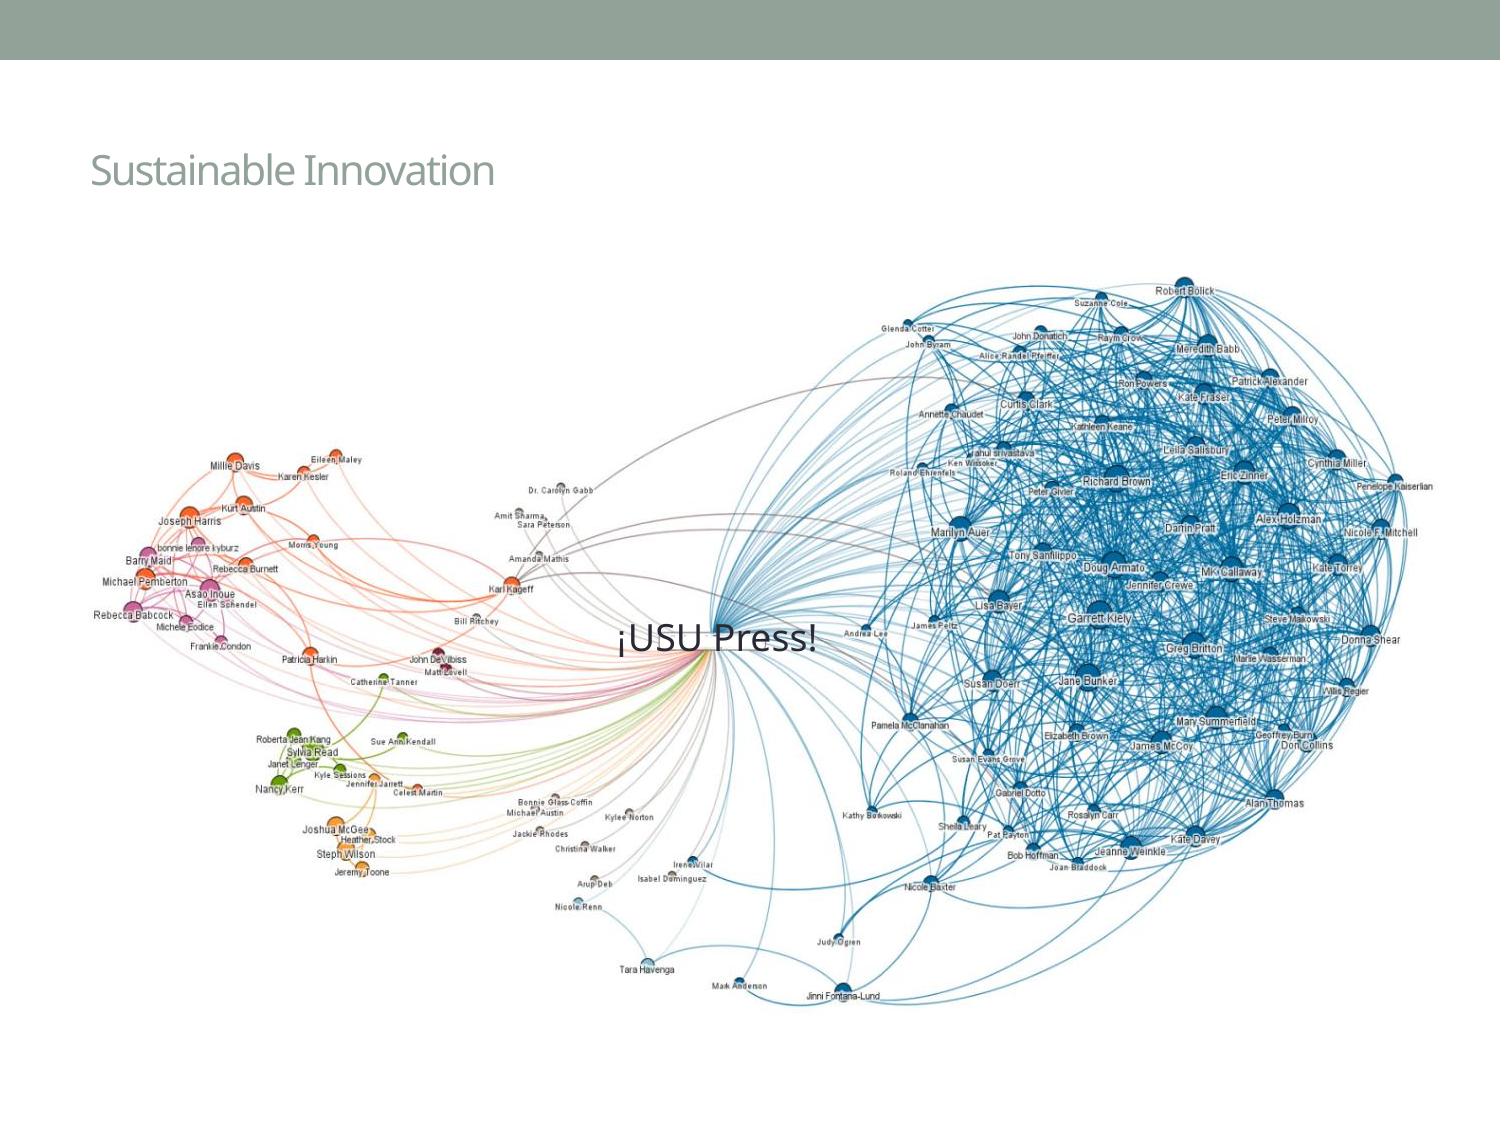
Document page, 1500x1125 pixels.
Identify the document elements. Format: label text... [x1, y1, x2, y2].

title Sustainable Innovation [75, 87, 1425, 250]
picture [41, 262, 1454, 1029]
